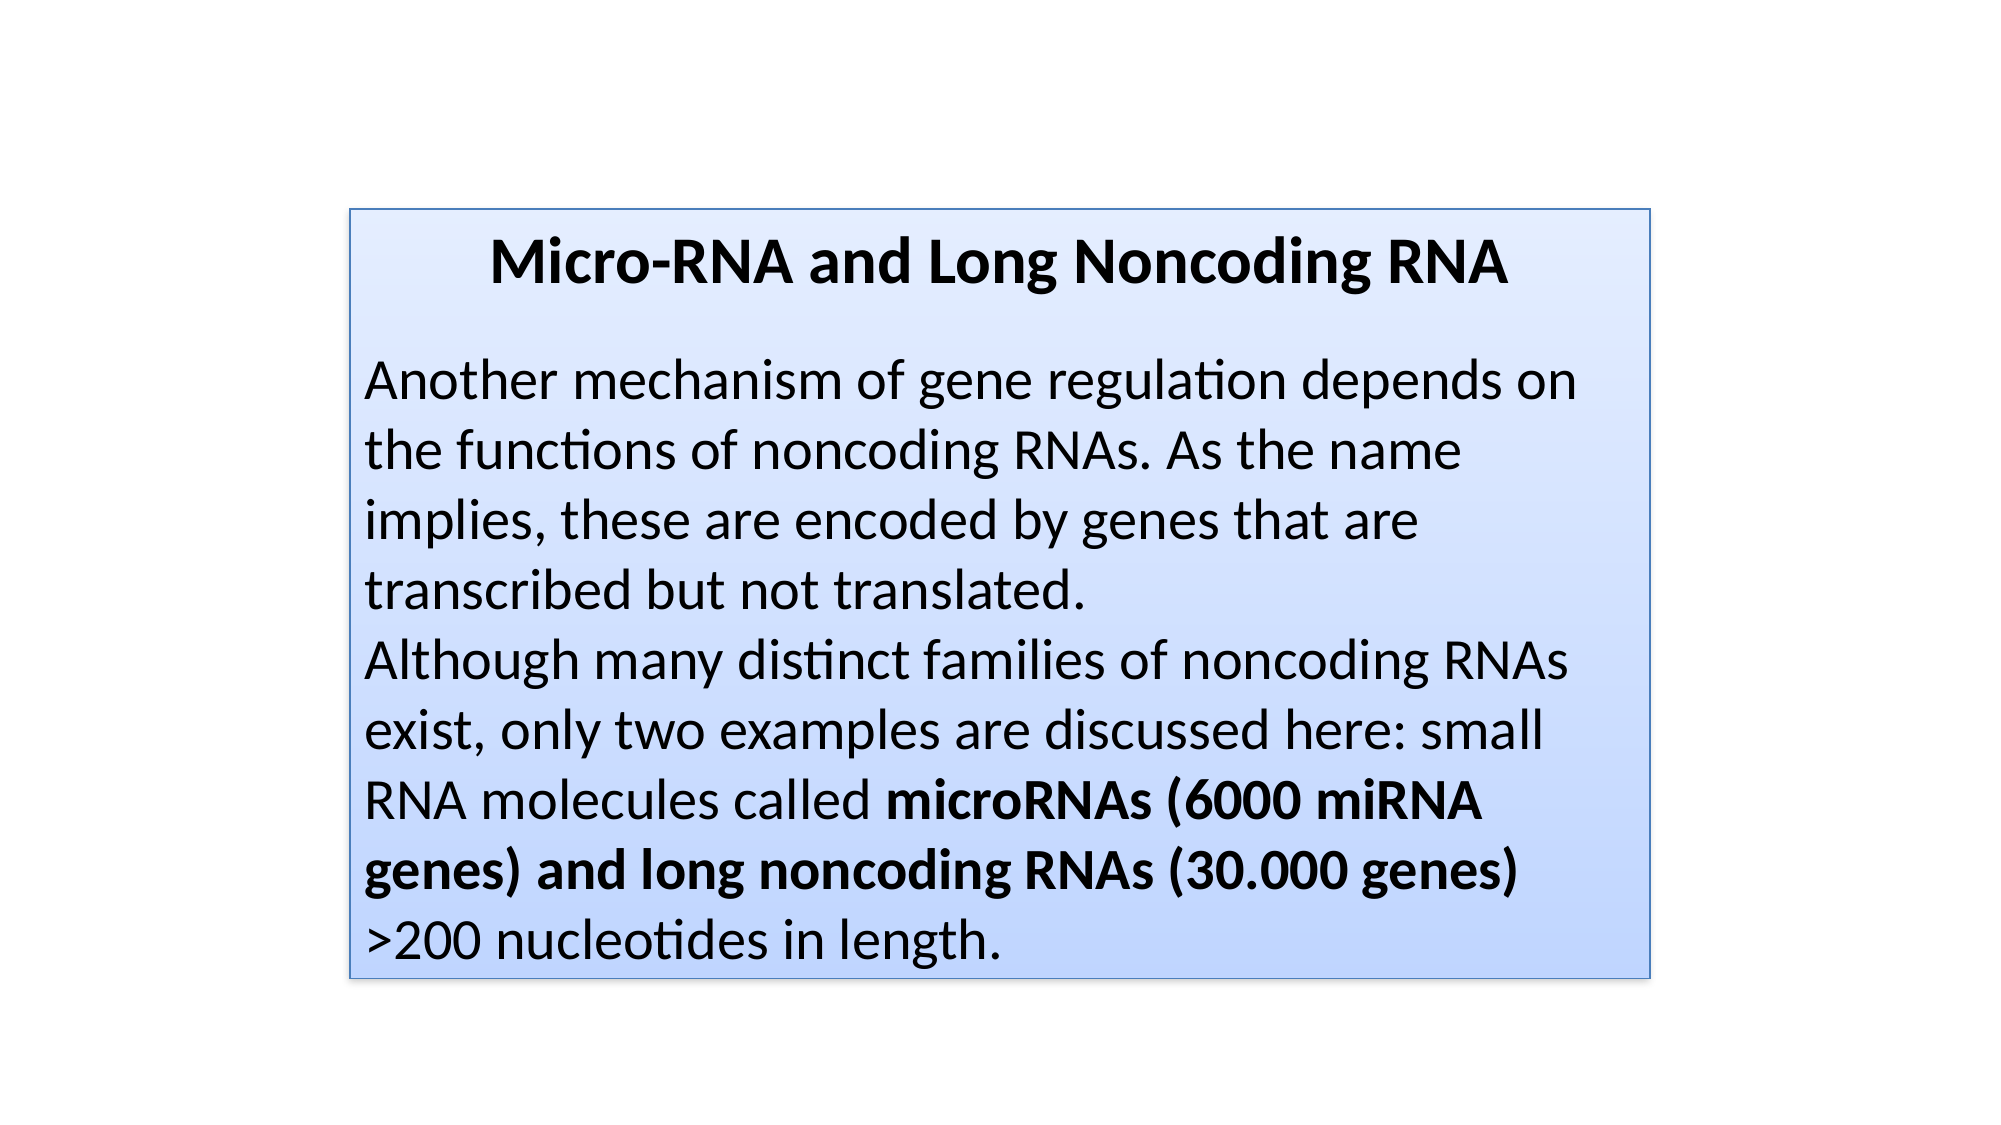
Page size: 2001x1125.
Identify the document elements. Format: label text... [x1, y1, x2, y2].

text_box Micro-RNA and Long Noncoding RNA Another mechanism of gene regulation depends on the functions of noncoding RNAs. As the name implies, these are encoded by genes that are transcribed but not translated. Although many distinct families of noncoding RNAs exist, only two examples are discussed here: small RNA molecules called microRNAs (6000 miRNA genes) and long noncoding RNAs (30.000 genes) >200 nucleotides in length. [350, 209, 1650, 979]
